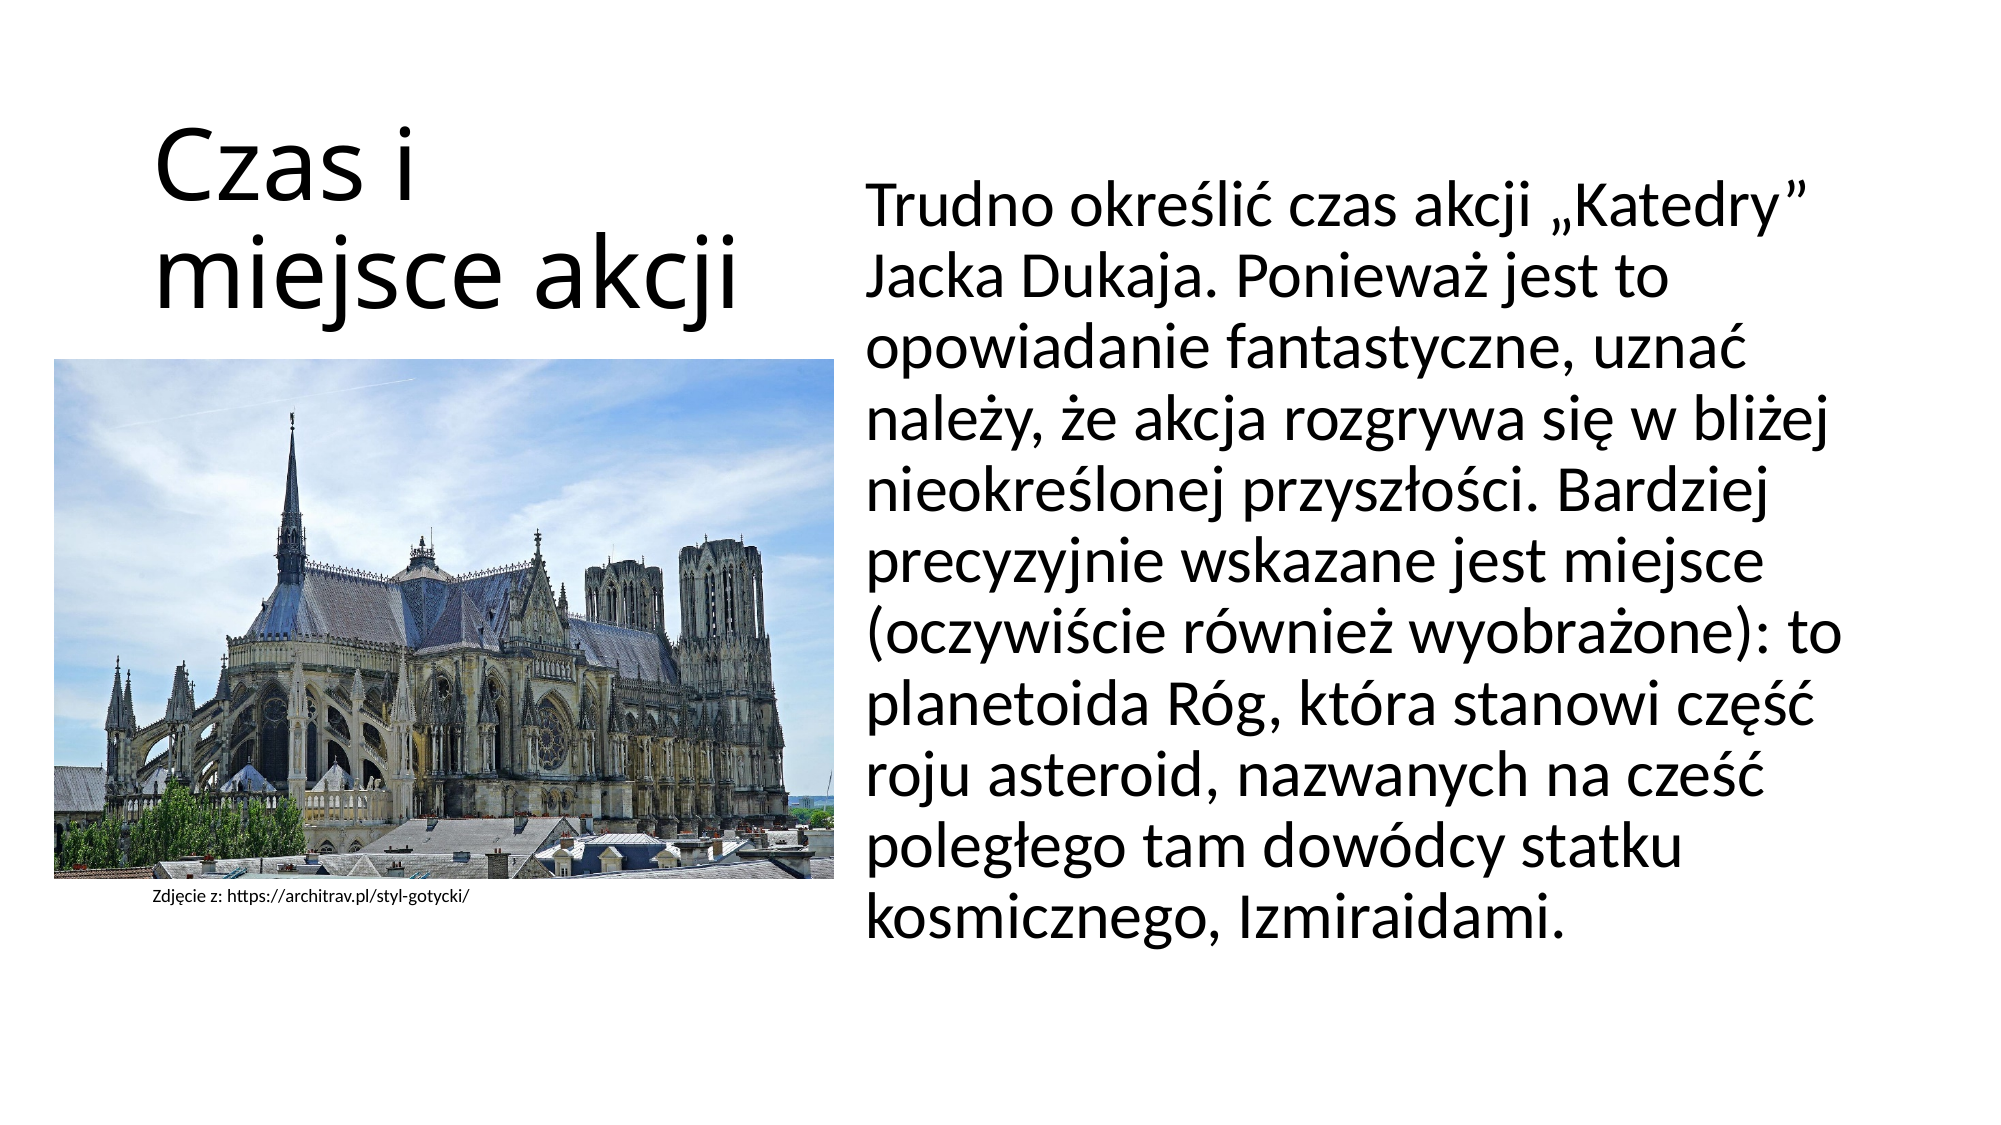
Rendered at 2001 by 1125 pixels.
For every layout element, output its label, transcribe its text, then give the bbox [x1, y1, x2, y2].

list Zdjęcie z: https://architrav.pl/styl-gotycki/ [137, 879, 783, 963]
list Trudno określić czas akcji „Katedry” Jacka Dukaja. Ponieważ jest to opowiadanie fantastyczne, uznać należy, że akcja rozgrywa się w bliżej nieokreślonej przyszłości. Bardziej precyzyjnie wskazane jest miejsce (oczywiście również wyobrażone): to planetoida Róg, która stanowi część roju asteroid, nazwanych na cześć poległego tam dowódcy statku kosmicznego, Izmiraidami. [850, 161, 1863, 962]
picture [54, 359, 834, 879]
title Czas i miejsce akcji [137, 75, 783, 338]
